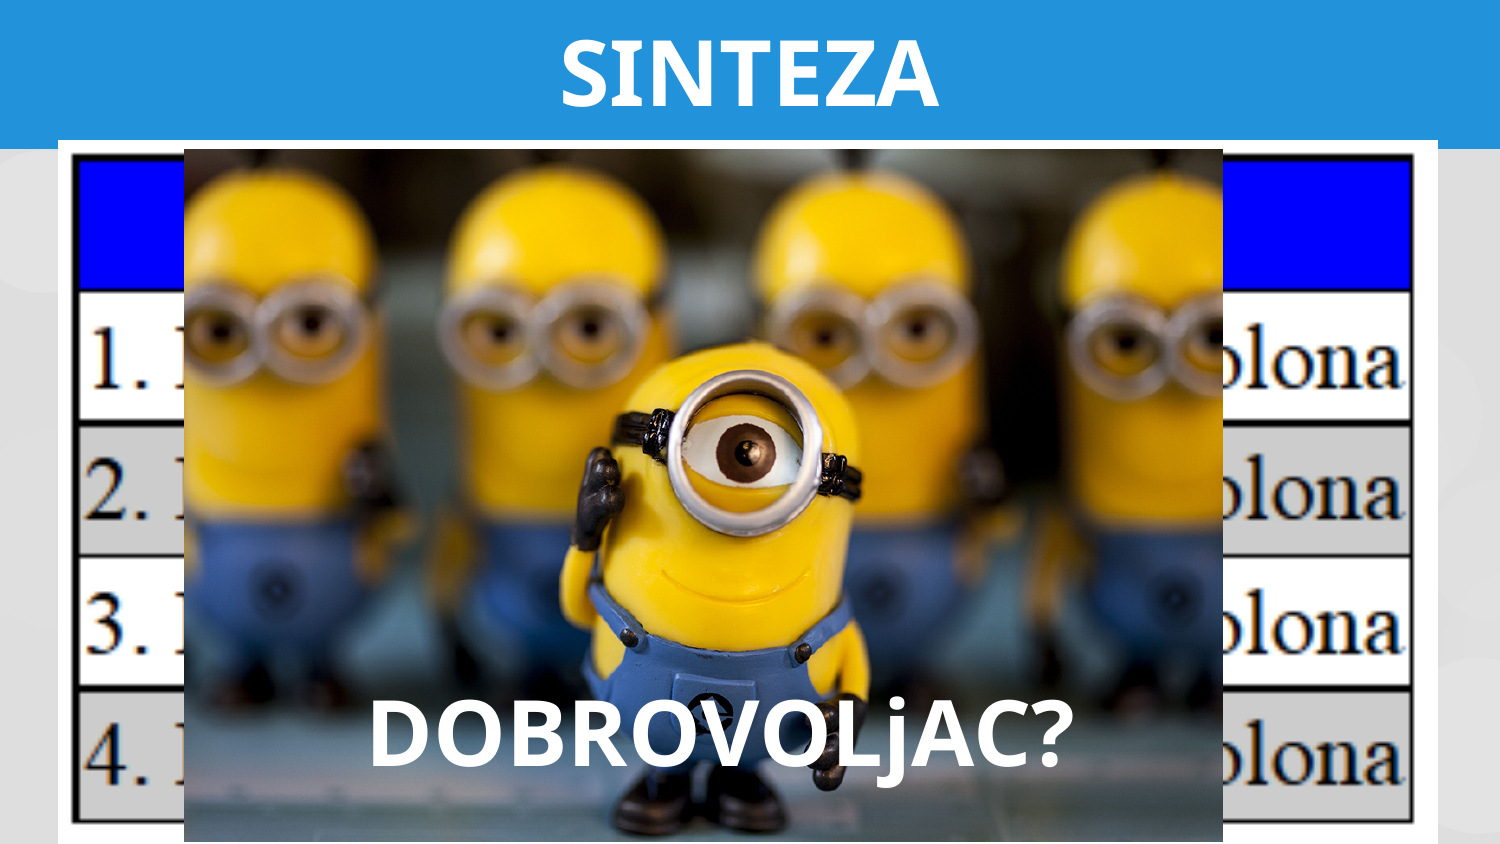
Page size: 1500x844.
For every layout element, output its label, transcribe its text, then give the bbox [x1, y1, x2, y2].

picture [0, 140, 1500, 844]
title SINTEZA [0, 0, 1500, 141]
